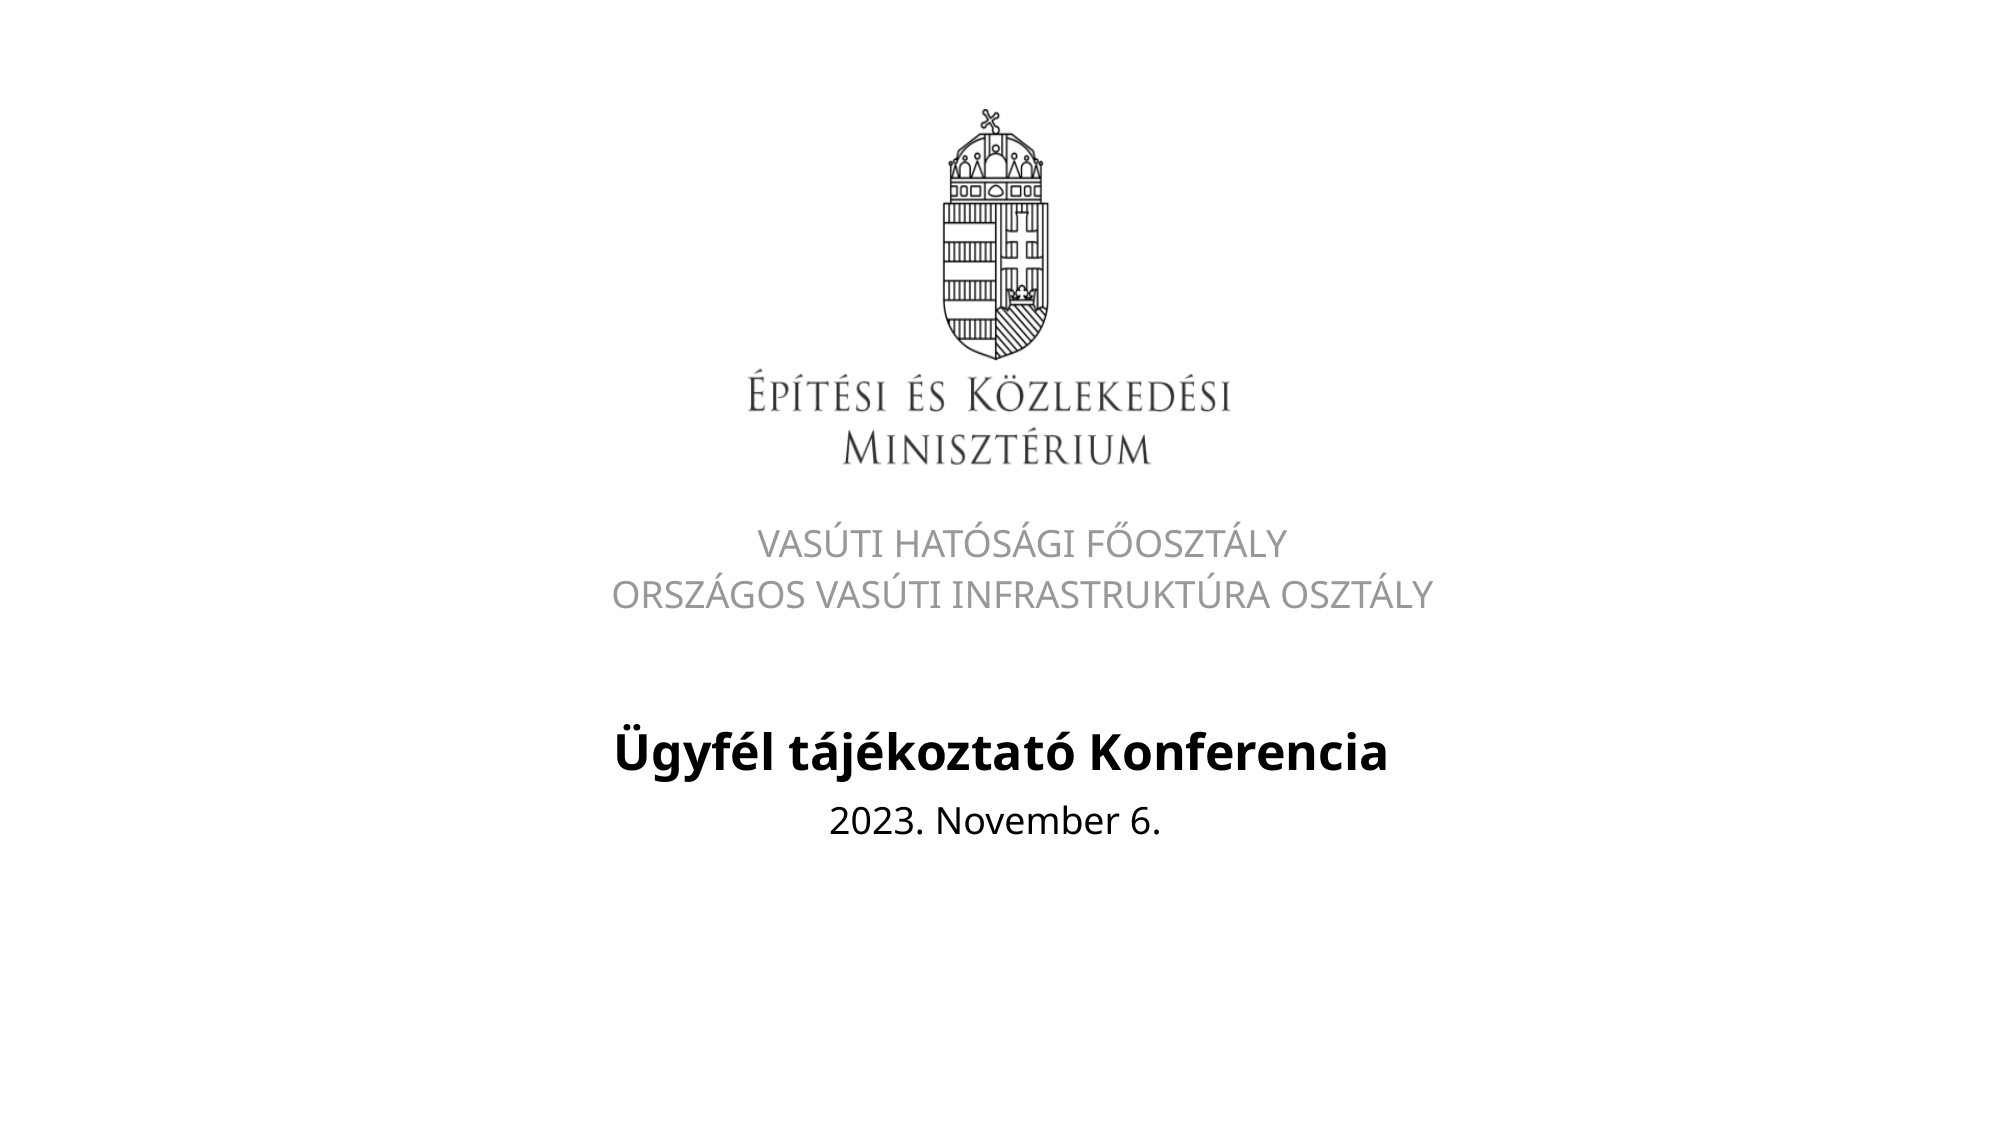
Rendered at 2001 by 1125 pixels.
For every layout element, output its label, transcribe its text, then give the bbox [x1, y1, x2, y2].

picture [274, 109, 1717, 541]
subtitle Ügyfél tájékoztató Konferencia 2023. November 6. [245, 719, 1746, 1067]
text_box Vasúti Hatósági Főosztály Országos Vasúti Infrastruktúra Osztály [467, 541, 1578, 624]
